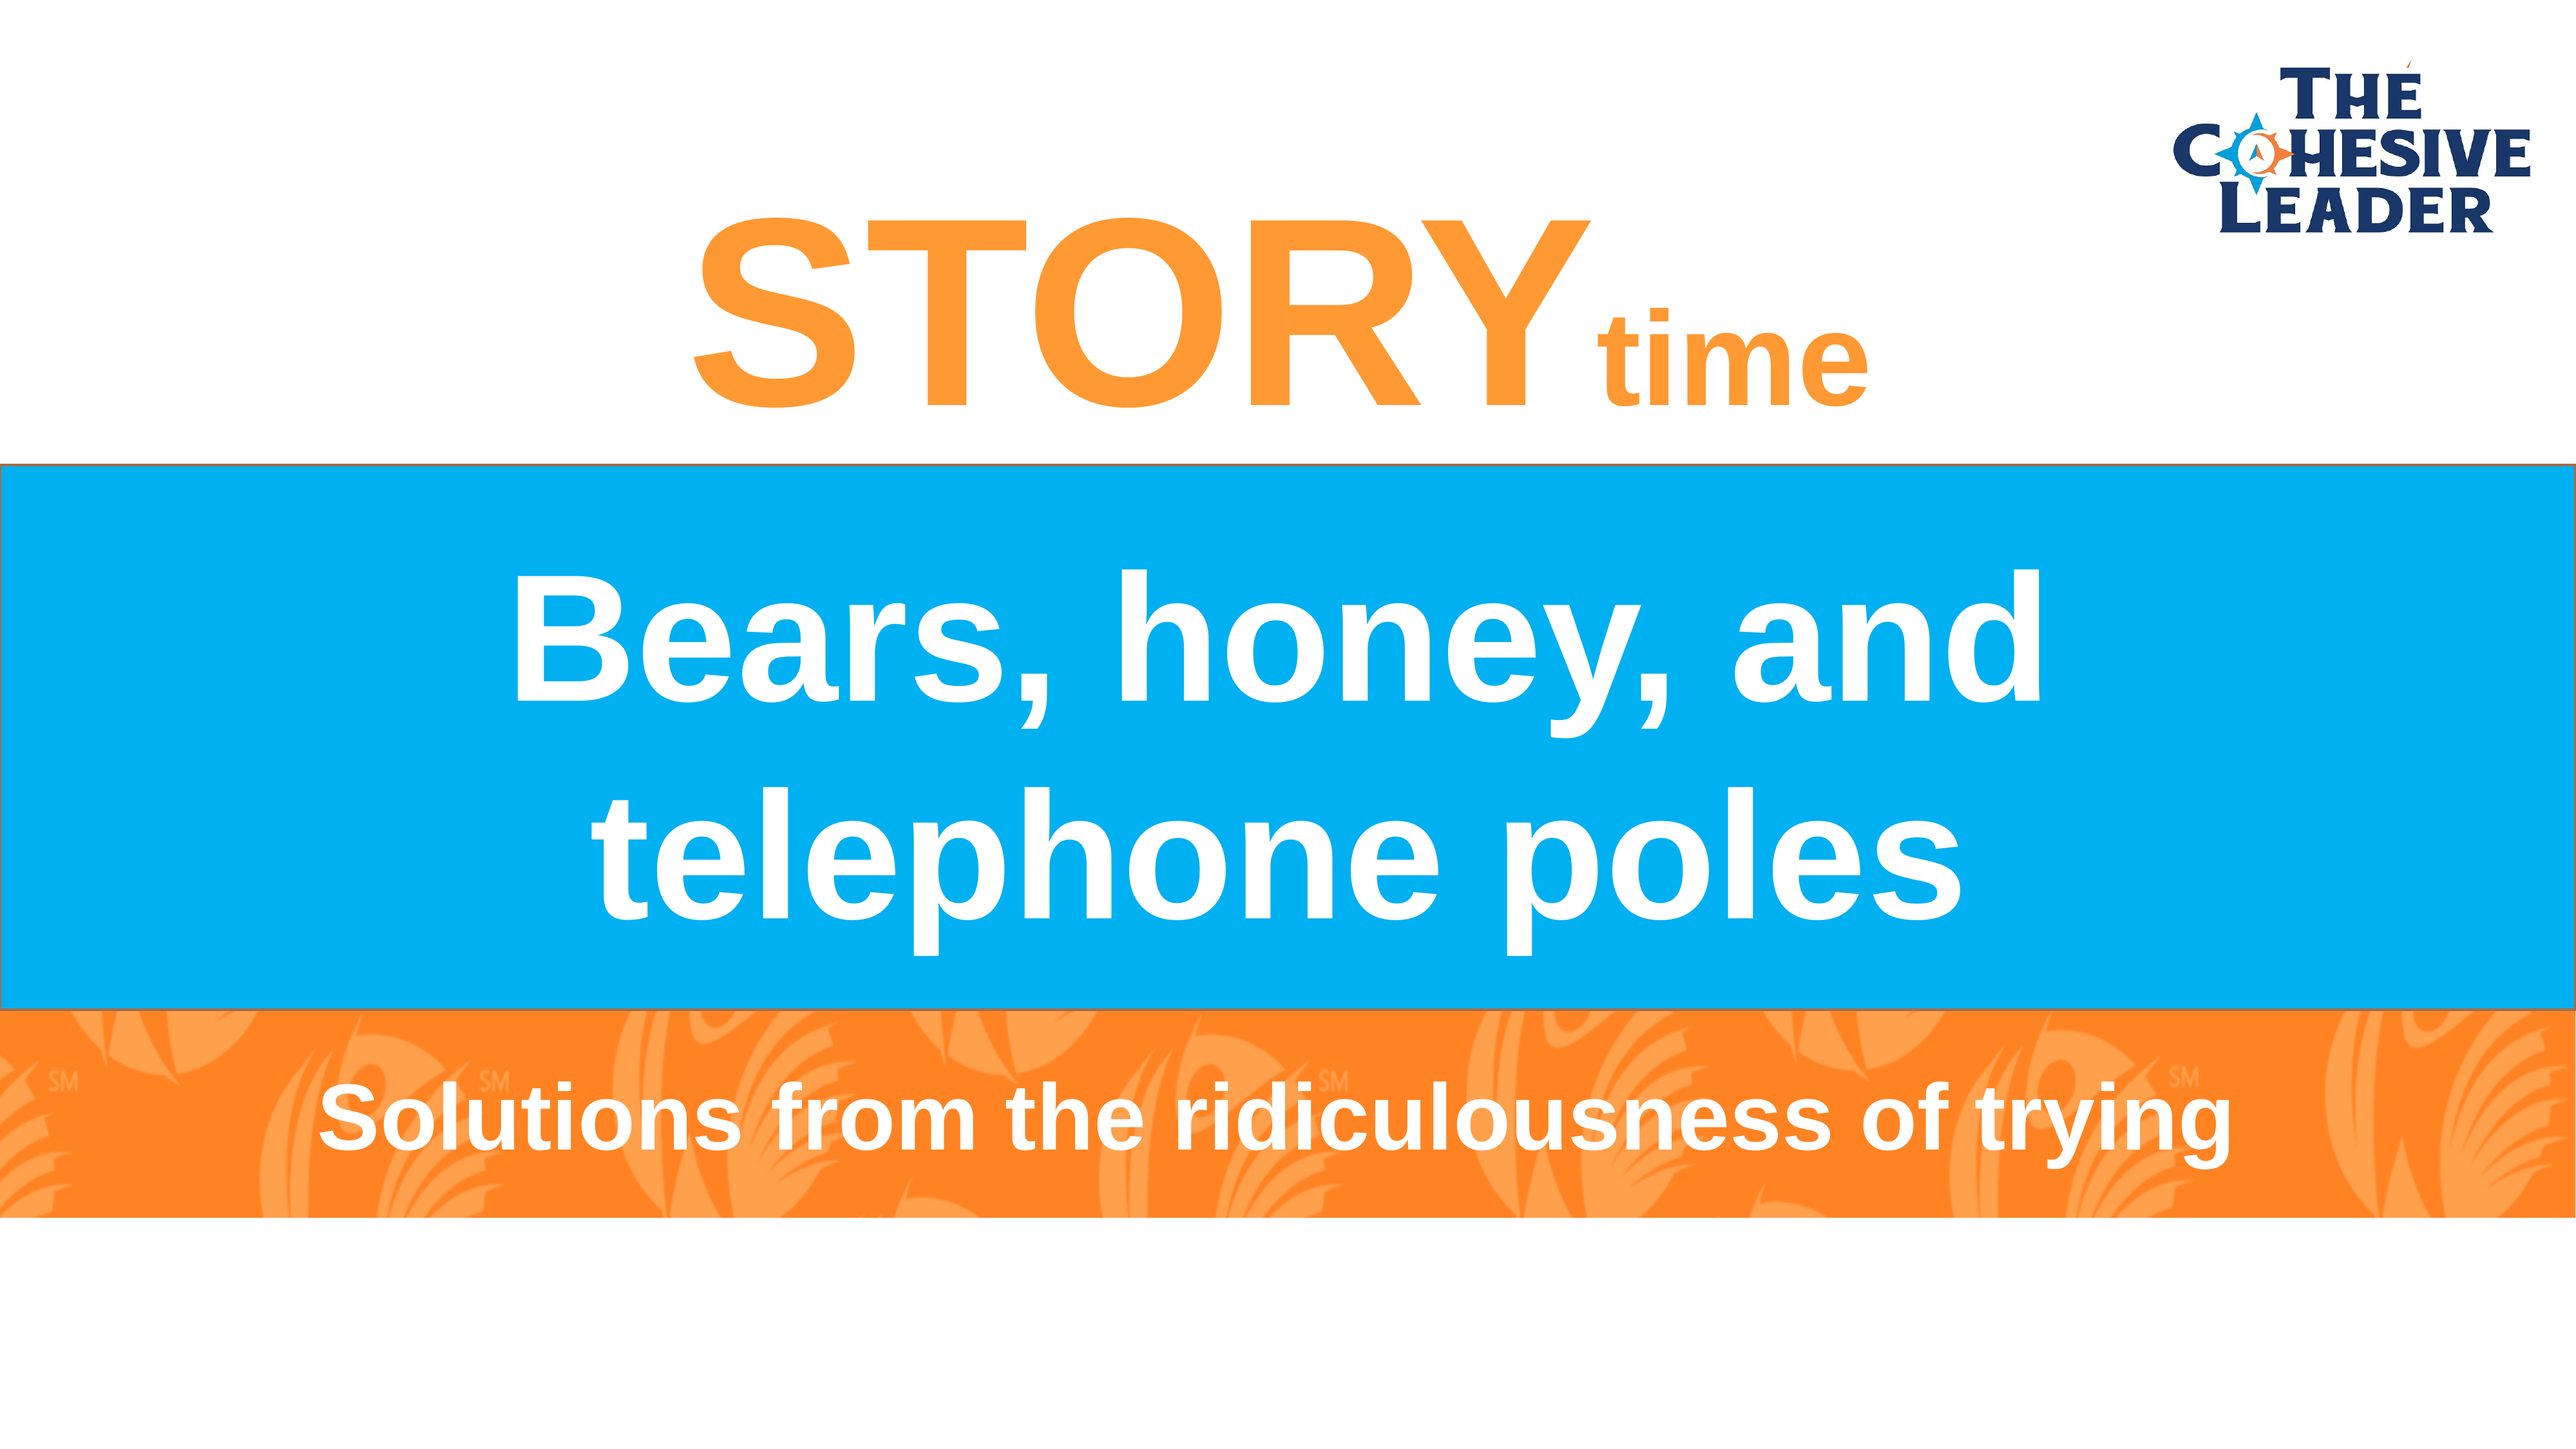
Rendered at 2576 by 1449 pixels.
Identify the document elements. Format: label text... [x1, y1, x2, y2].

text_box STORYtime Bears, honey, and telephone poles [52, 127, 2507, 1002]
picture [0, 1011, 2576, 1218]
text_box [0, 465, 2576, 1009]
picture [2173, 39, 2530, 232]
